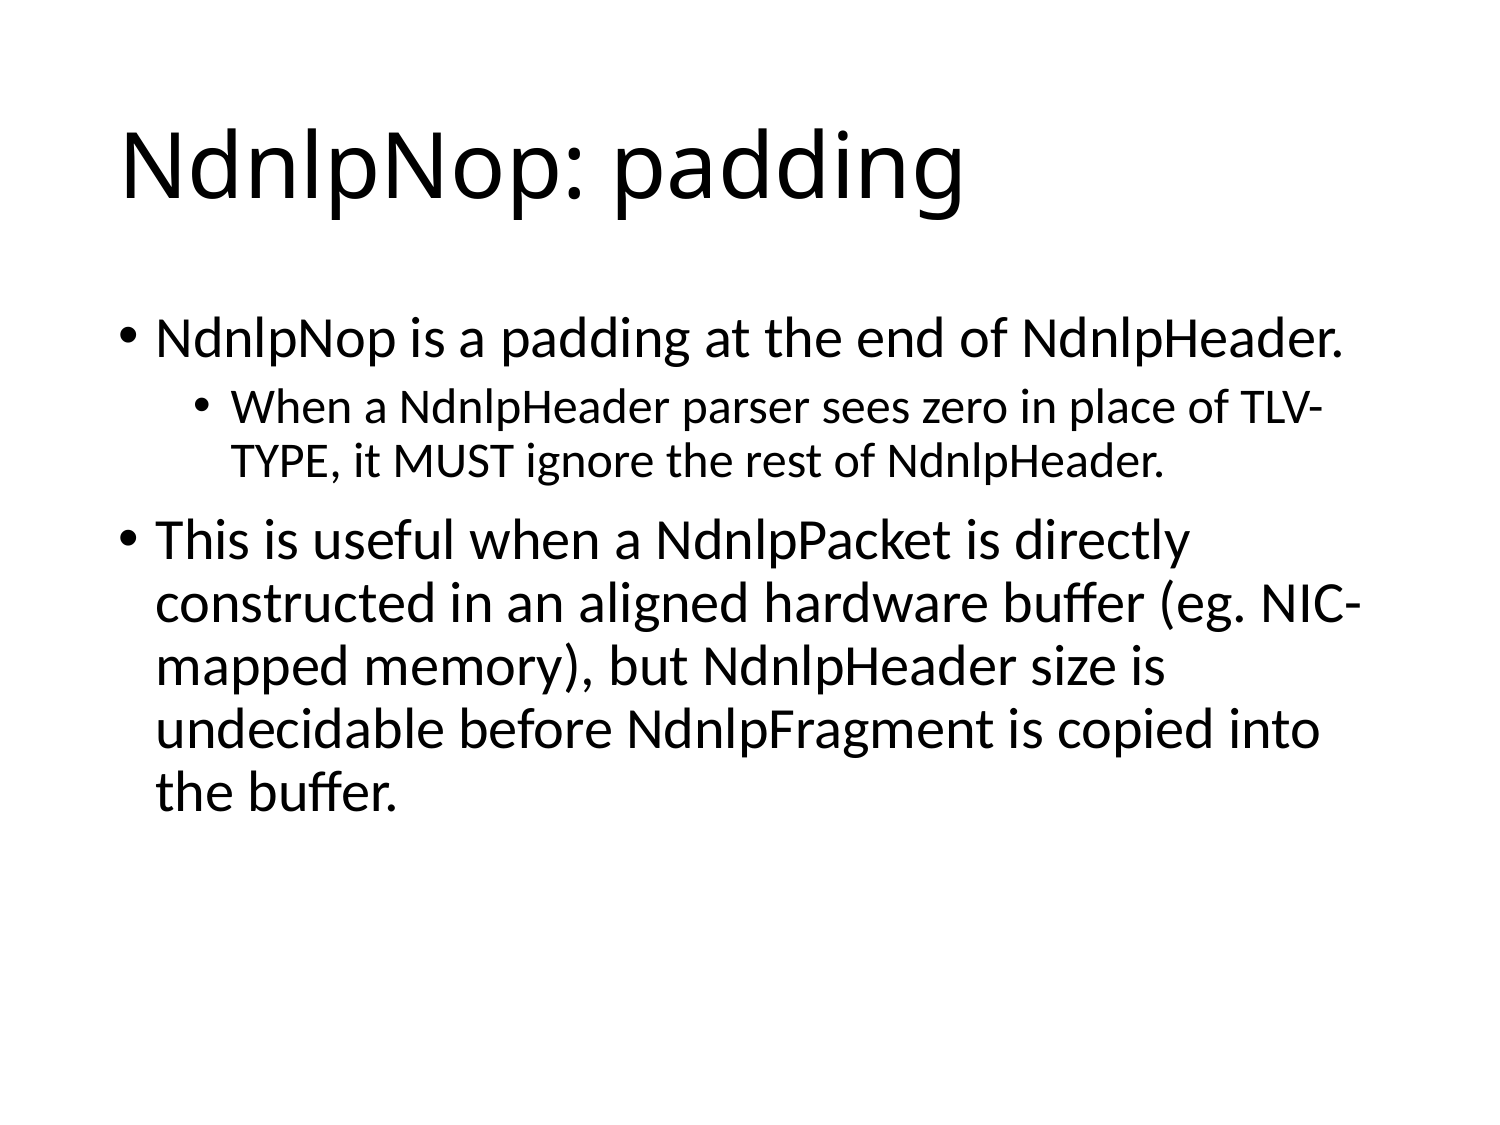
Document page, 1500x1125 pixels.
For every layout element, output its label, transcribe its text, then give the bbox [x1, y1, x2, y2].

list NdnlpNop is a padding at the end of NdnlpHeader. When a NdnlpHeader parser sees zero in place of TLV-TYPE, it MUST ignore the rest of NdnlpHeader. This is useful when a NdnlpPacket is directly constructed in an aligned hardware buffer (eg. NIC-mapped memory), but NdnlpHeader size is undecidable before NdnlpFragment is copied into the buffer. [103, 299, 1397, 1014]
title NdnlpNop: padding [103, 59, 1397, 278]
